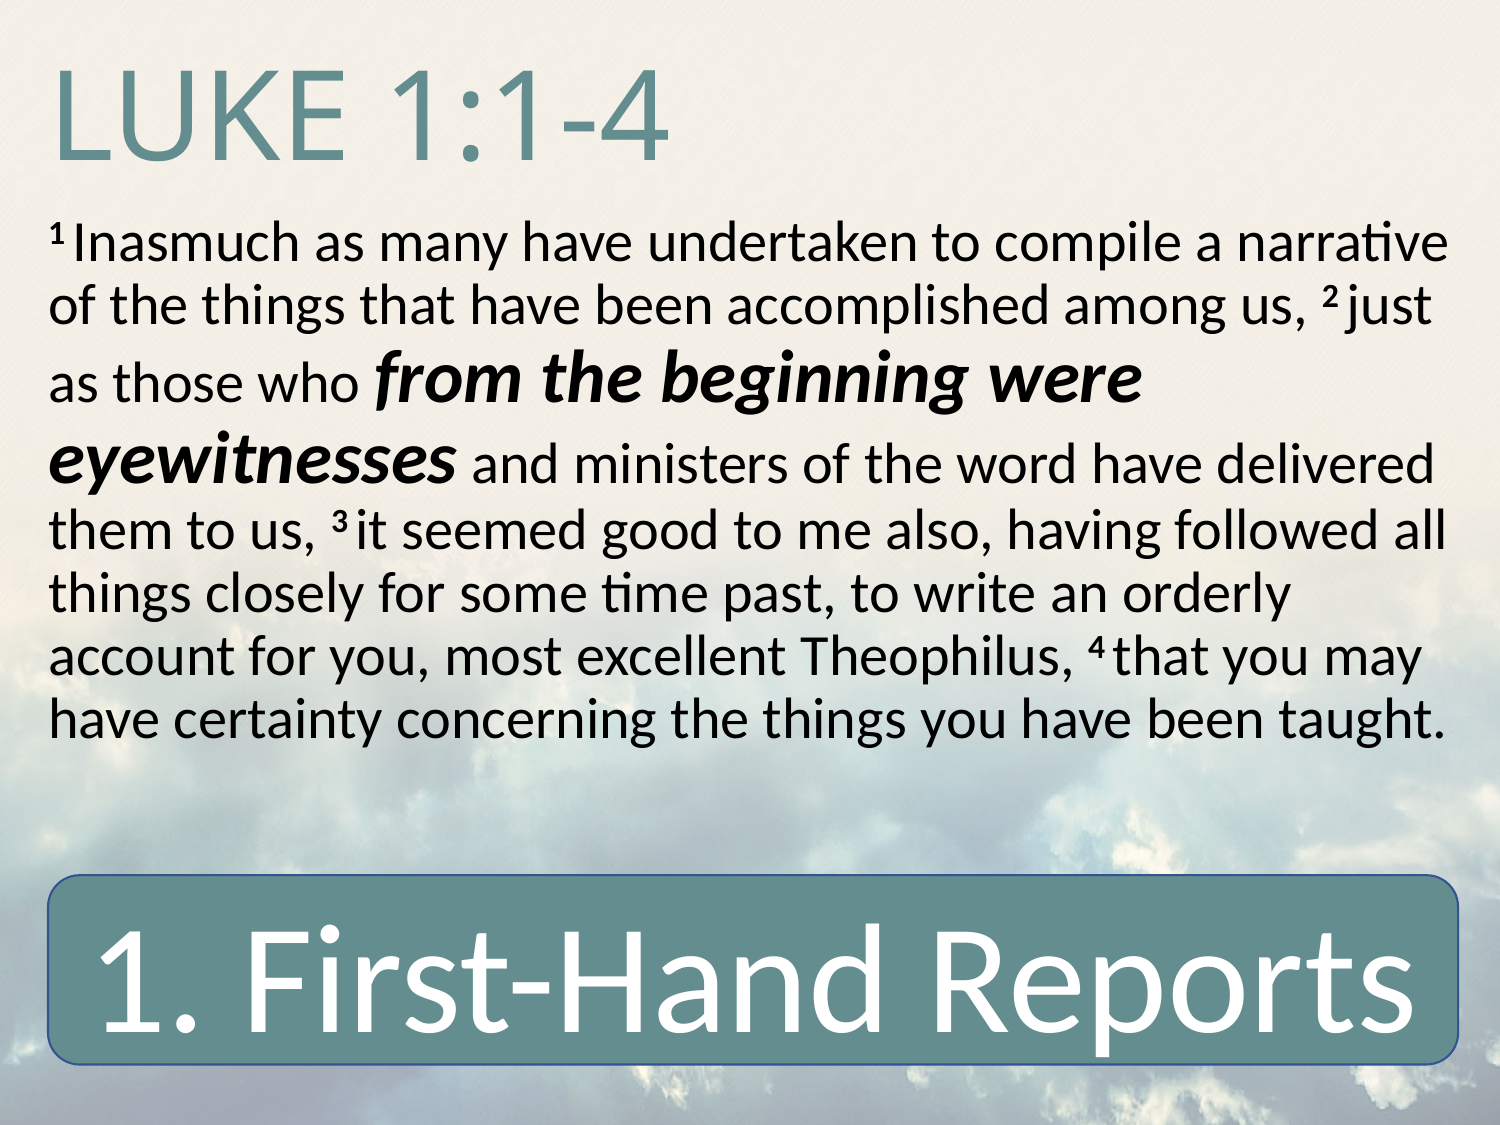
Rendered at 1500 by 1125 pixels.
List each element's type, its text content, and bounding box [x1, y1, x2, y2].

title Luke 1:1-4 [33, 10, 1482, 229]
list 1 Inasmuch as many have undertaken to compile a narrative of the things that have been accomplished among us, 2 just as those who from the beginning were eyewitnesses and ministers of the word have delivered them to us, 3 it seemed good to me also, having followed all things closely for some time past, to write an orderly account for you, most excellent Theophilus, 4 that you may have certainty concerning the things you have been taught. [33, 204, 1479, 1056]
text_box 1. First-Hand Reports [46, 874, 1460, 1066]
picture [0, 0, 1500, 1125]
